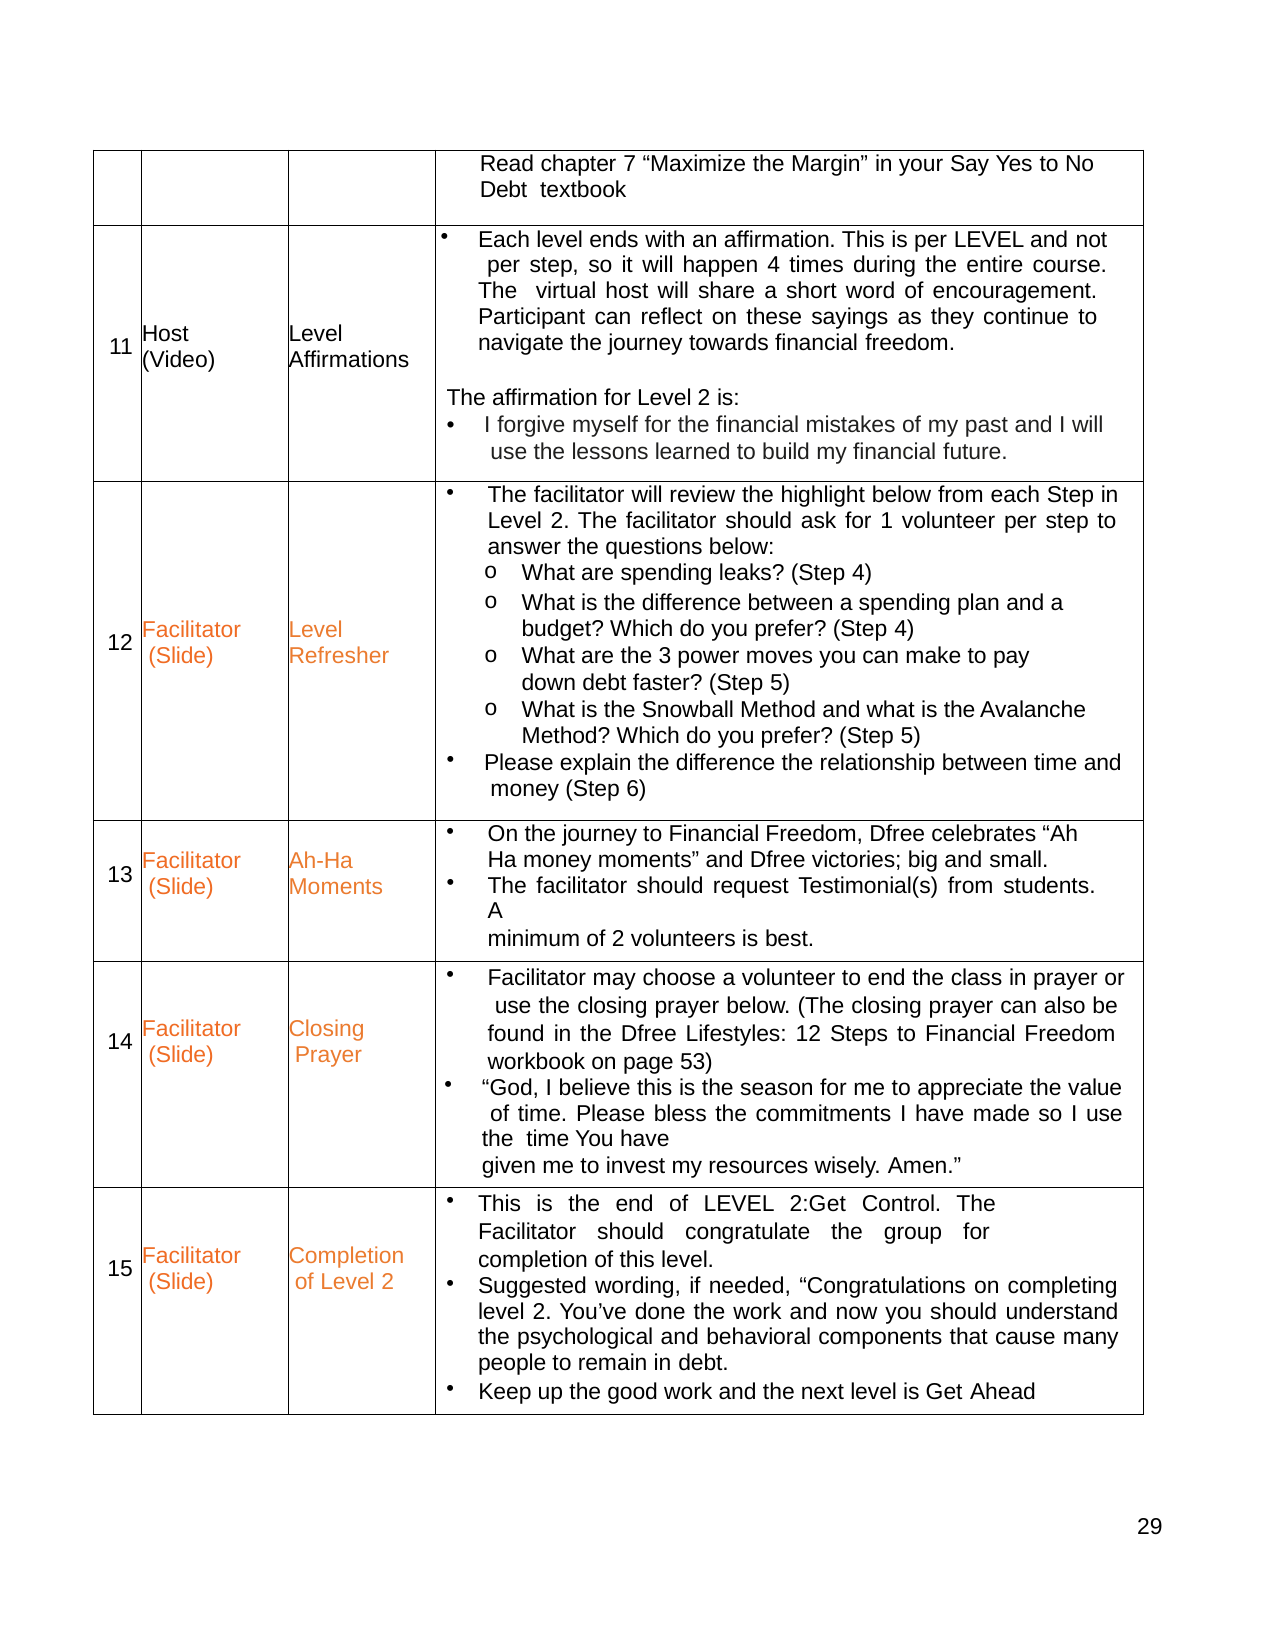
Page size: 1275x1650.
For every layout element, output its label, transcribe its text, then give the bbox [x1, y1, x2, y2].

table_header Read chapter 7 “Maximize the Margin” in your Say Yes to No Debt textbook [436, 151, 1143, 225]
table_cell 13 [94, 821, 141, 961]
table_cell Completion of Level 2 [289, 1188, 435, 1414]
table_cell 14 [94, 962, 141, 1187]
table_cell 12 [94, 482, 141, 820]
table_cell Facilitator (Slide) [142, 1188, 288, 1414]
table_cell 11 [94, 226, 141, 481]
table_cell Each level ends with an affirmation. This is per LEVEL and not per step, so it will happen 4 times during the entire course. The virtual host will share a short word of encouragement. Participant can reflect on these sayings as they continue to navigate the journey towards financial freedom. The affirmation for Level 2 is: I forgive myself for the financial mistakes of my past and I will use the lessons learned to build my financial future. [436, 226, 1143, 481]
table_cell Facilitator (Slide) [142, 482, 288, 820]
table_cell Ah-Ha Moments [289, 821, 435, 961]
table_cell Closing Prayer [289, 962, 435, 1187]
table_cell Level Refresher [289, 482, 435, 820]
table_cell Level Affirmations [289, 226, 435, 481]
table_cell Facilitator may choose a volunteer to end the class in prayer or use the closing prayer below. (The closing prayer can also be found in the Dfree Lifestyles: 12 Steps to Financial Freedom workbook on page 53) “God, I believe this is the season for me to appreciate the value of time. Please bless the commitments I have made so I use the time You have given me to invest my resources wisely. Amen.” [436, 962, 1143, 1187]
table_cell On the journey to Financial Freedom, Dfree celebrates “Ah Ha money moments” and Dfree victories; big and small. The facilitator should request Testimonial(s) from students. A minimum of 2 volunteers is best. [436, 821, 1143, 961]
table_cell This is the end of LEVEL 2:Get Control. The Facilitator should congratulate the group for completion of this level. Suggested wording, if needed, “Congratulations on completing level 2. You’ve done the work and now you should understand the psychological and behavioral components that cause many people to remain in debt. Keep up the good work and the next level is Get Ahead [436, 1188, 1143, 1414]
table_header [142, 151, 288, 225]
table_header [289, 151, 435, 225]
table_cell Host (Video) [142, 226, 288, 481]
table_cell Facilitator (Slide) [142, 962, 288, 1187]
table_cell The facilitator will review the highlight below from each Step in Level 2. The facilitator should ask for 1 volunteer per step to answer the questions below: What are spending leaks? (Step 4) What is the difference between a spending plan and a budget? Which do you prefer? (Step 4) What are the 3 power moves you can make to pay down debt faster? (Step 5) What is the Snowball Method and what is the Avalanche Method? Which do you prefer? (Step 5) Please explain the difference the relationship between time and money (Step 6) [436, 482, 1143, 820]
table_cell 15 [94, 1188, 141, 1414]
table_header [94, 151, 141, 225]
slide_number 29 [1130, 1511, 1169, 1650]
table_cell Facilitator (Slide) [142, 821, 288, 961]
